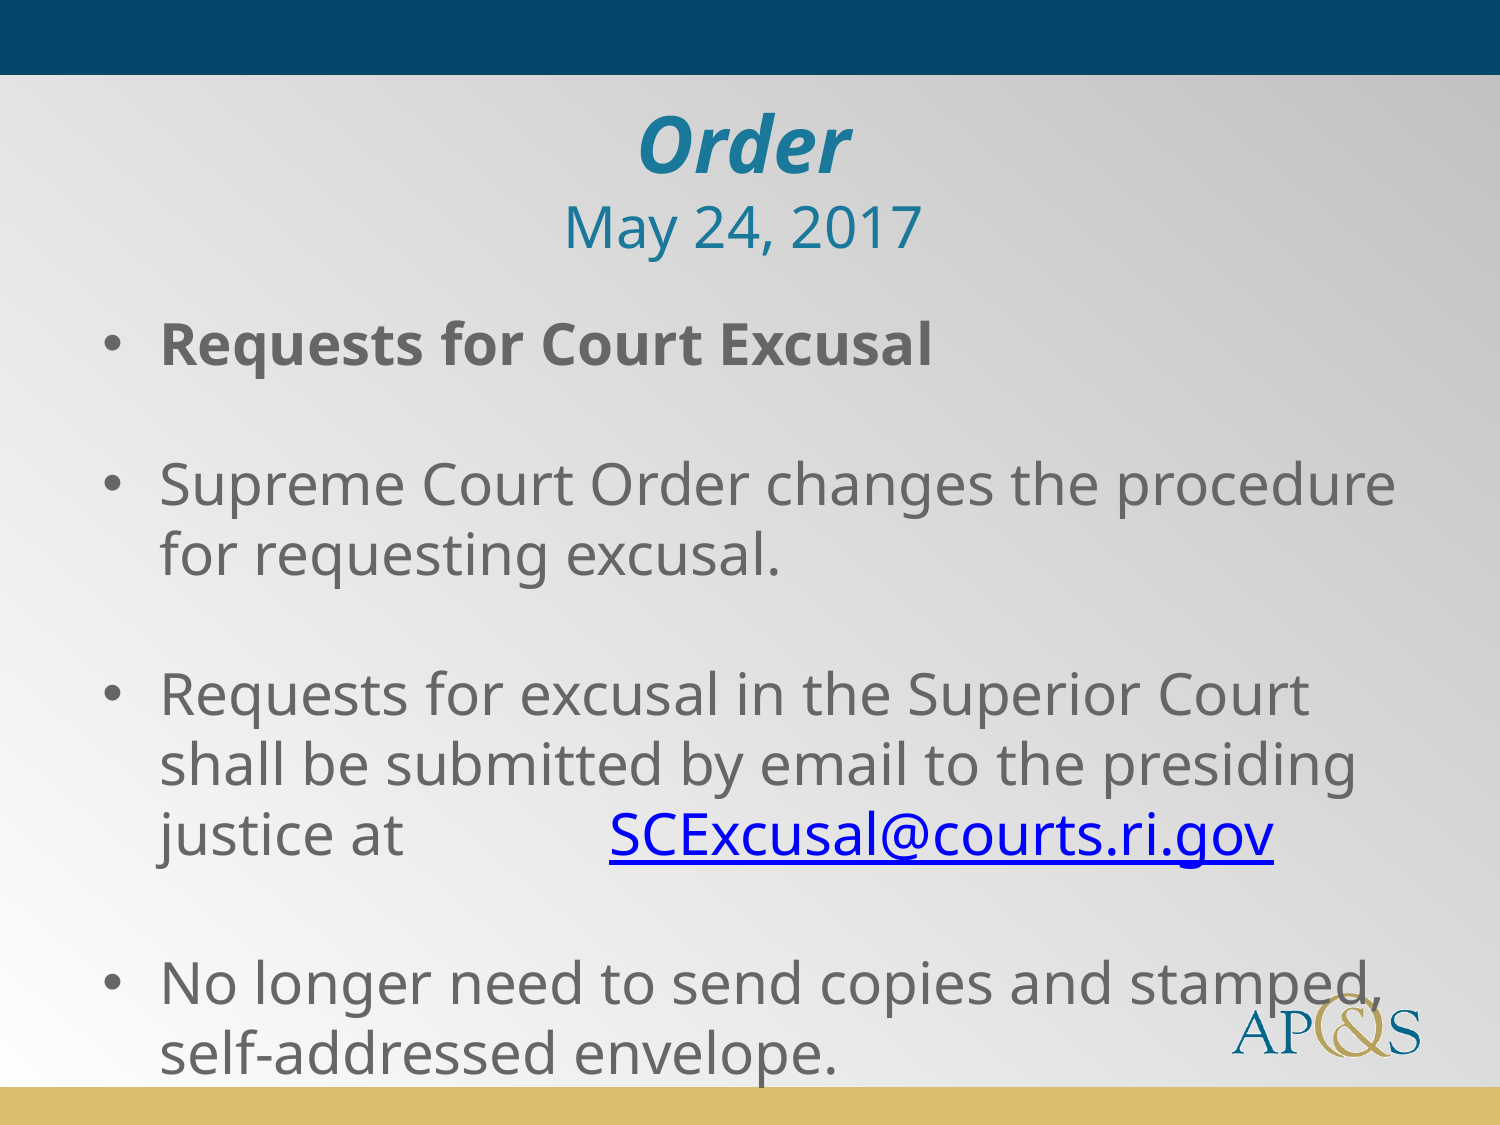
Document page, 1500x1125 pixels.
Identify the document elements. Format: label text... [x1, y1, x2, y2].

text_box Order May 24, 2017 [74, 87, 1413, 268]
text_box Requests for Court Excusal Supreme Court Order changes the procedure for requesting excusal. Requests for excusal in the Superior Court shall be submitted by email to the presiding justice at SCExcusal@courts.ri.gov No longer need to send copies and stamped, self-addressed envelope. [87, 299, 1438, 1094]
